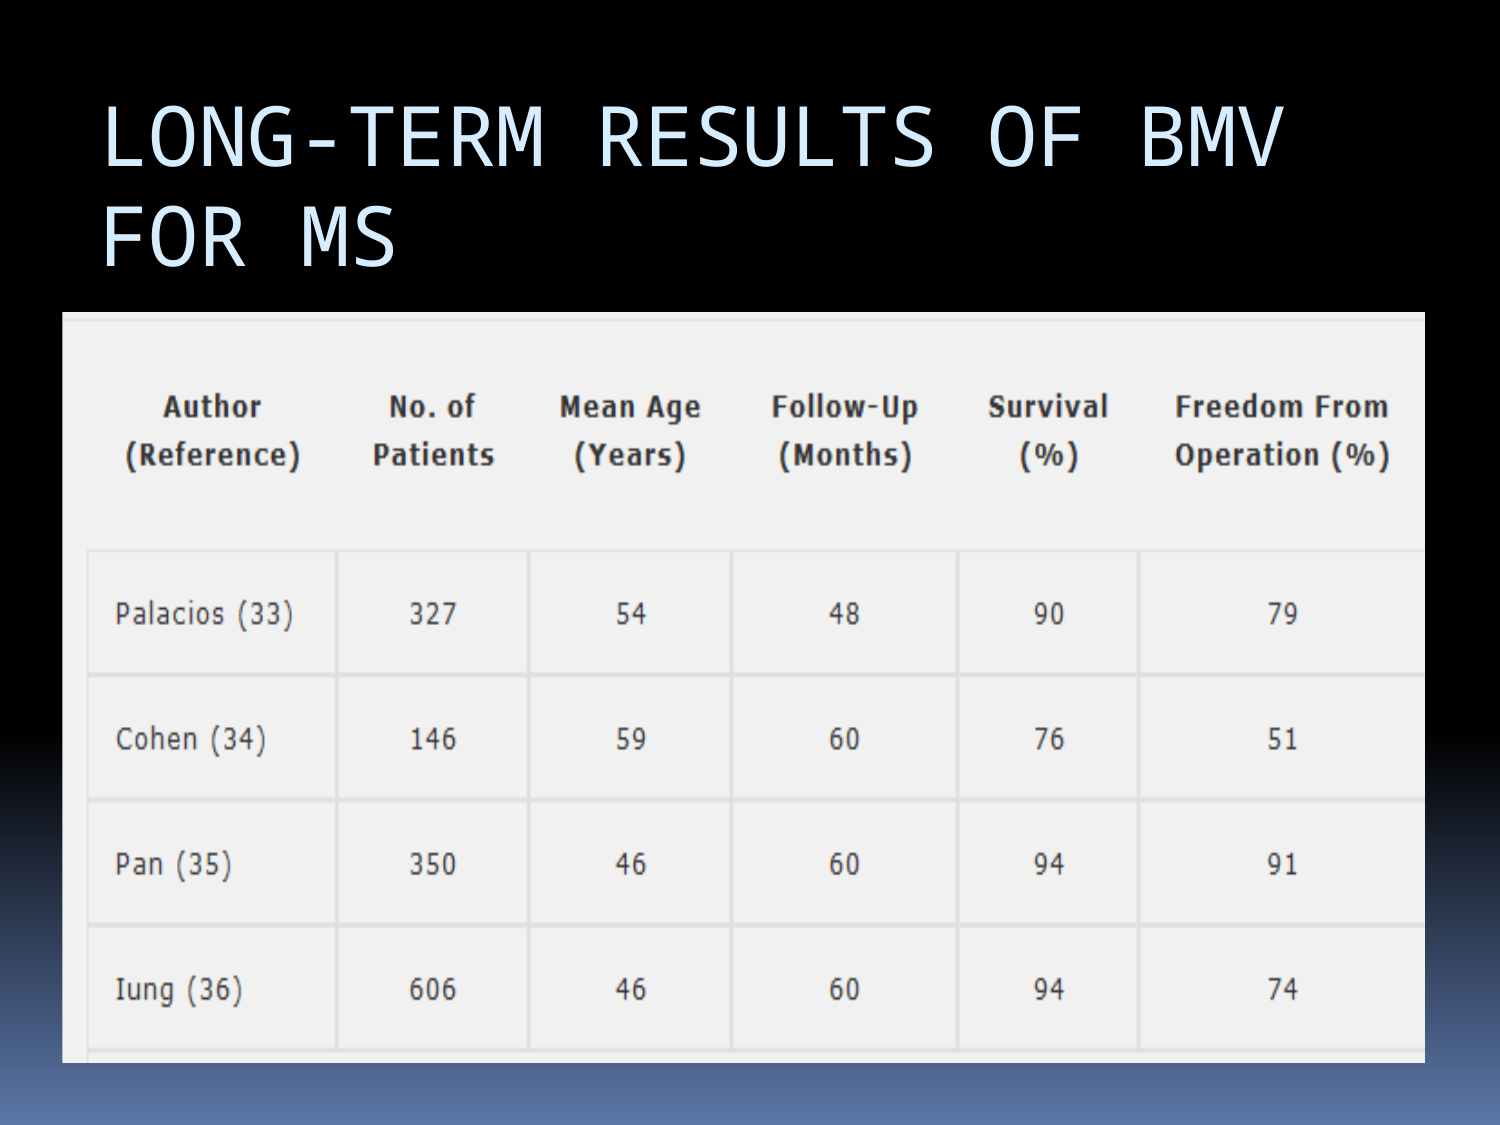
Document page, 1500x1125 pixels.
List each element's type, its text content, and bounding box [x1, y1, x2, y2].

text_box [62, 312, 1425, 1063]
title LONG-TERM RESULTS OF BMV FOR MS [97, 81, 1403, 284]
